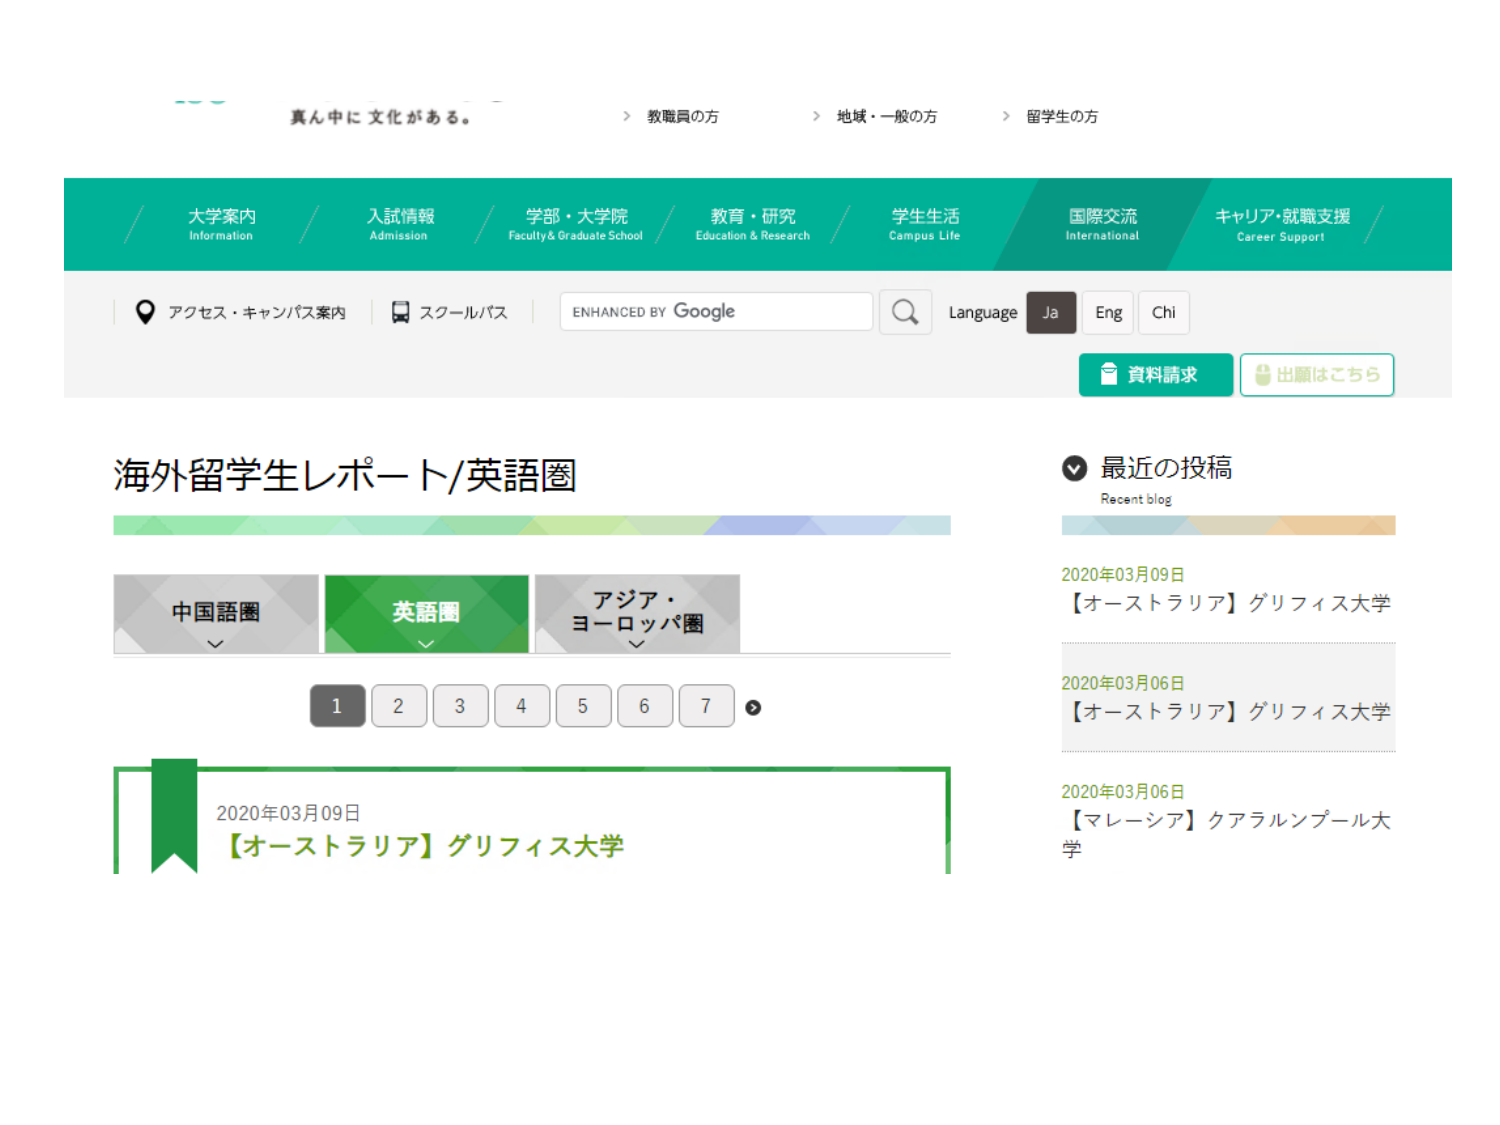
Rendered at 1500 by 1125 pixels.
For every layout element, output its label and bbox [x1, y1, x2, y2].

picture [64, 101, 1452, 875]
